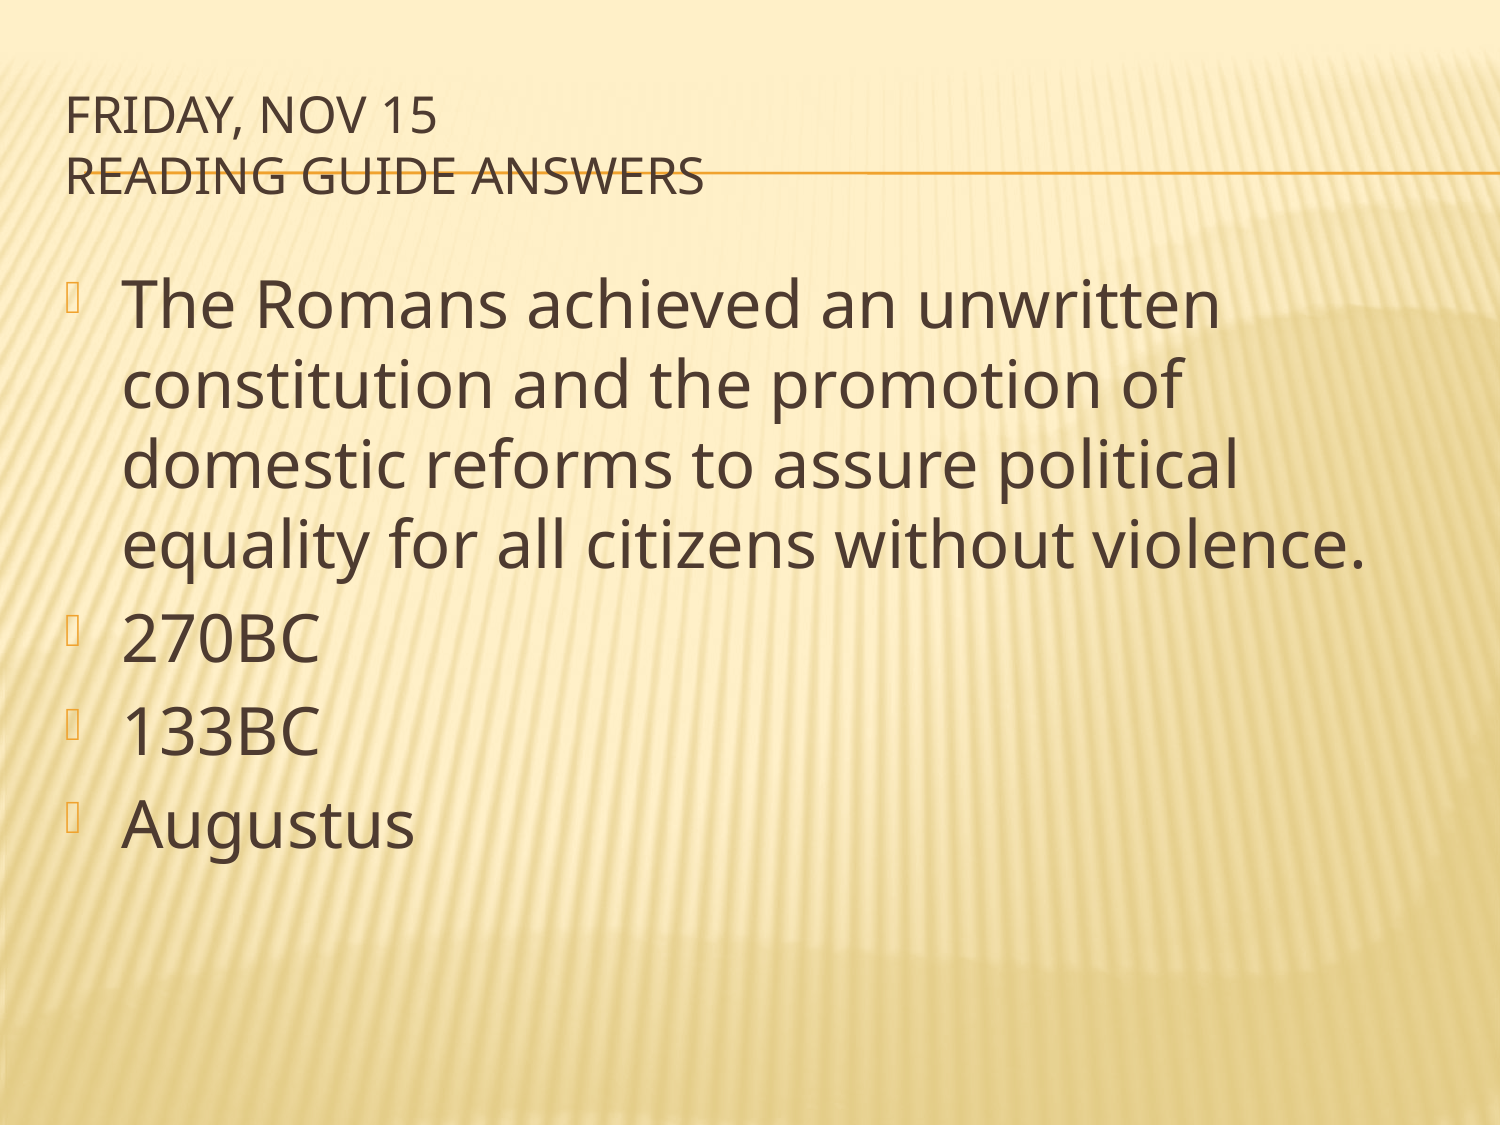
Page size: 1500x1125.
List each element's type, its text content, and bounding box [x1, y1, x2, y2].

title Friday, Nov 15 Reading Guide Answers [50, 75, 1475, 213]
list The Romans achieved an unwritten constitution and the promotion of domestic reforms to assure political equality for all citizens without violence. 270BC 133BC Augustus [50, 254, 1475, 998]
